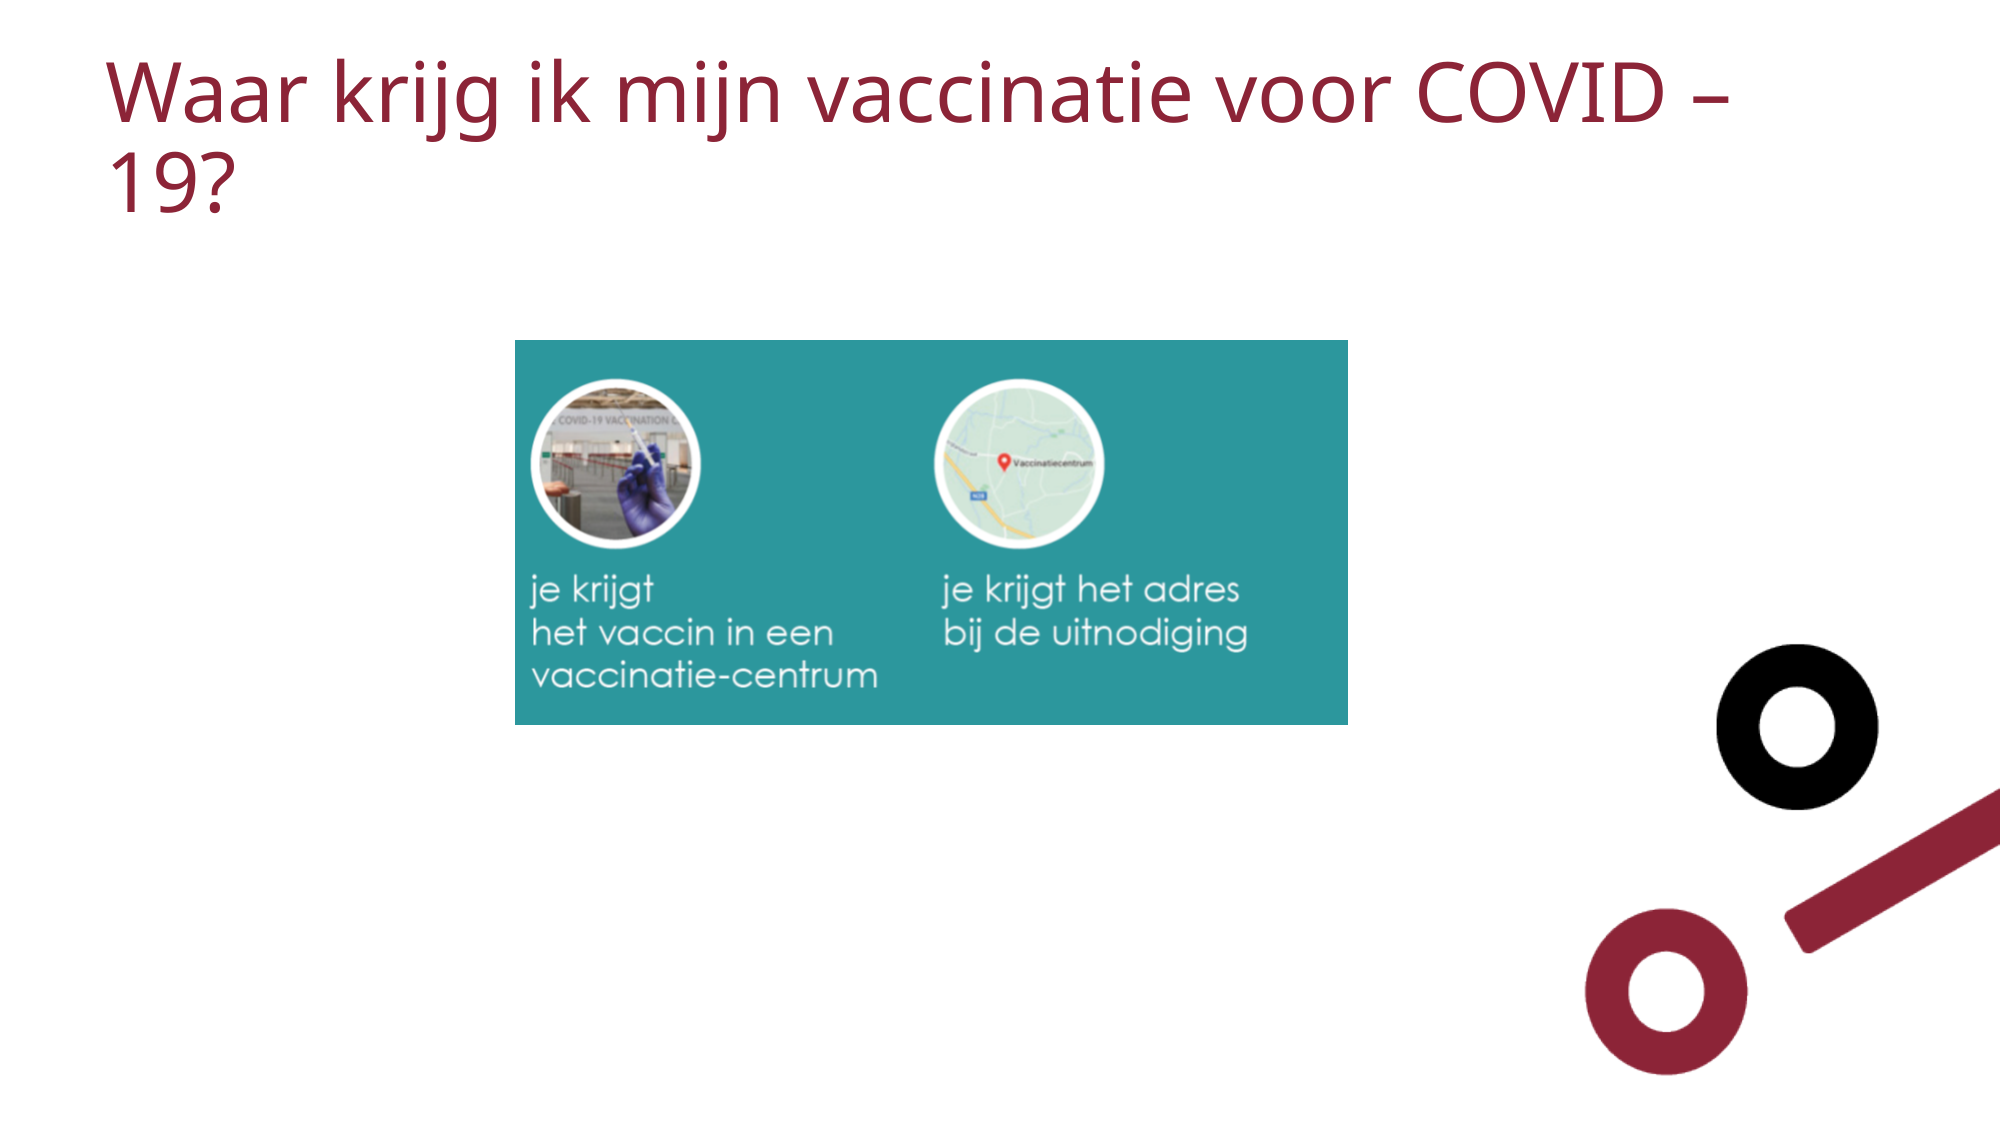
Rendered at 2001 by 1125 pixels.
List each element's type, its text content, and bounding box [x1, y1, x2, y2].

picture [0, 0, 2000, 1125]
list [515, 340, 1348, 725]
title Waar krijg ik mijn vaccinatie voor COVID – 19? [90, 86, 1863, 196]
